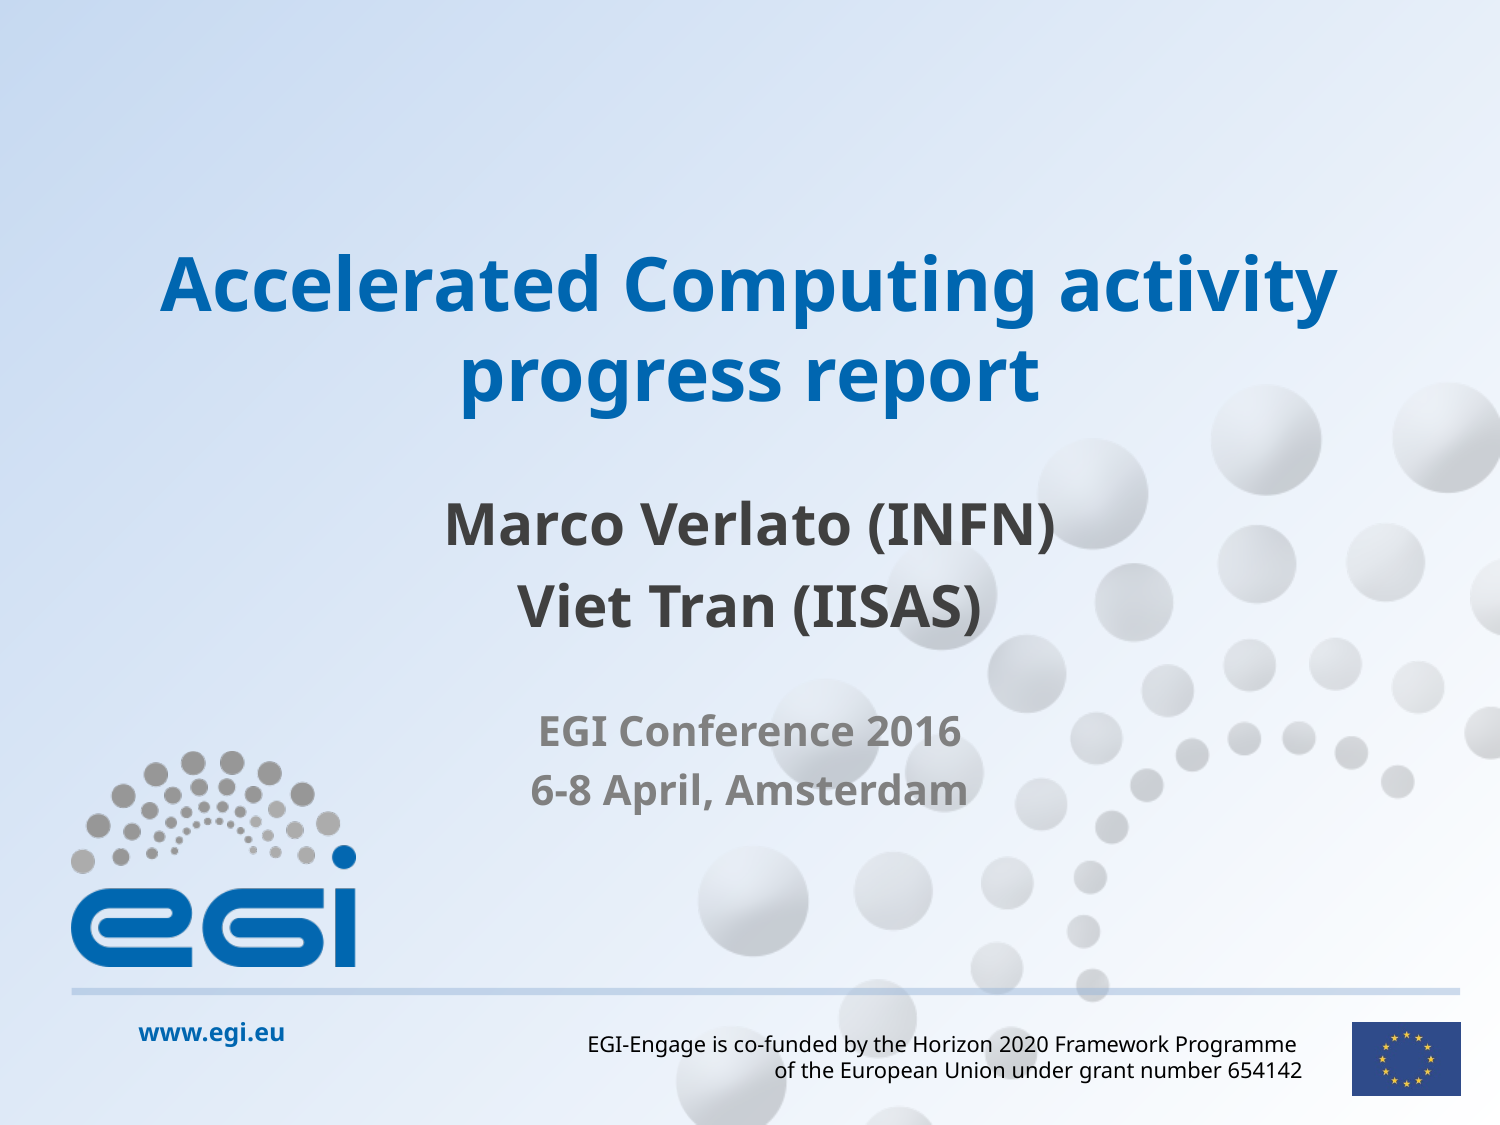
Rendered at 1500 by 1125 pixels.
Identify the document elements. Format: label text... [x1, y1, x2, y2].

title Accelerated Computing activity progress report [112, 208, 1388, 445]
picture [0, 0, 1500, 1125]
subtitle Marco Verlato (INFN) Viet Tran (IISAS) [225, 479, 1275, 663]
list EGI Conference 2016 6-8 April, Amsterdam [283, 697, 1217, 875]
